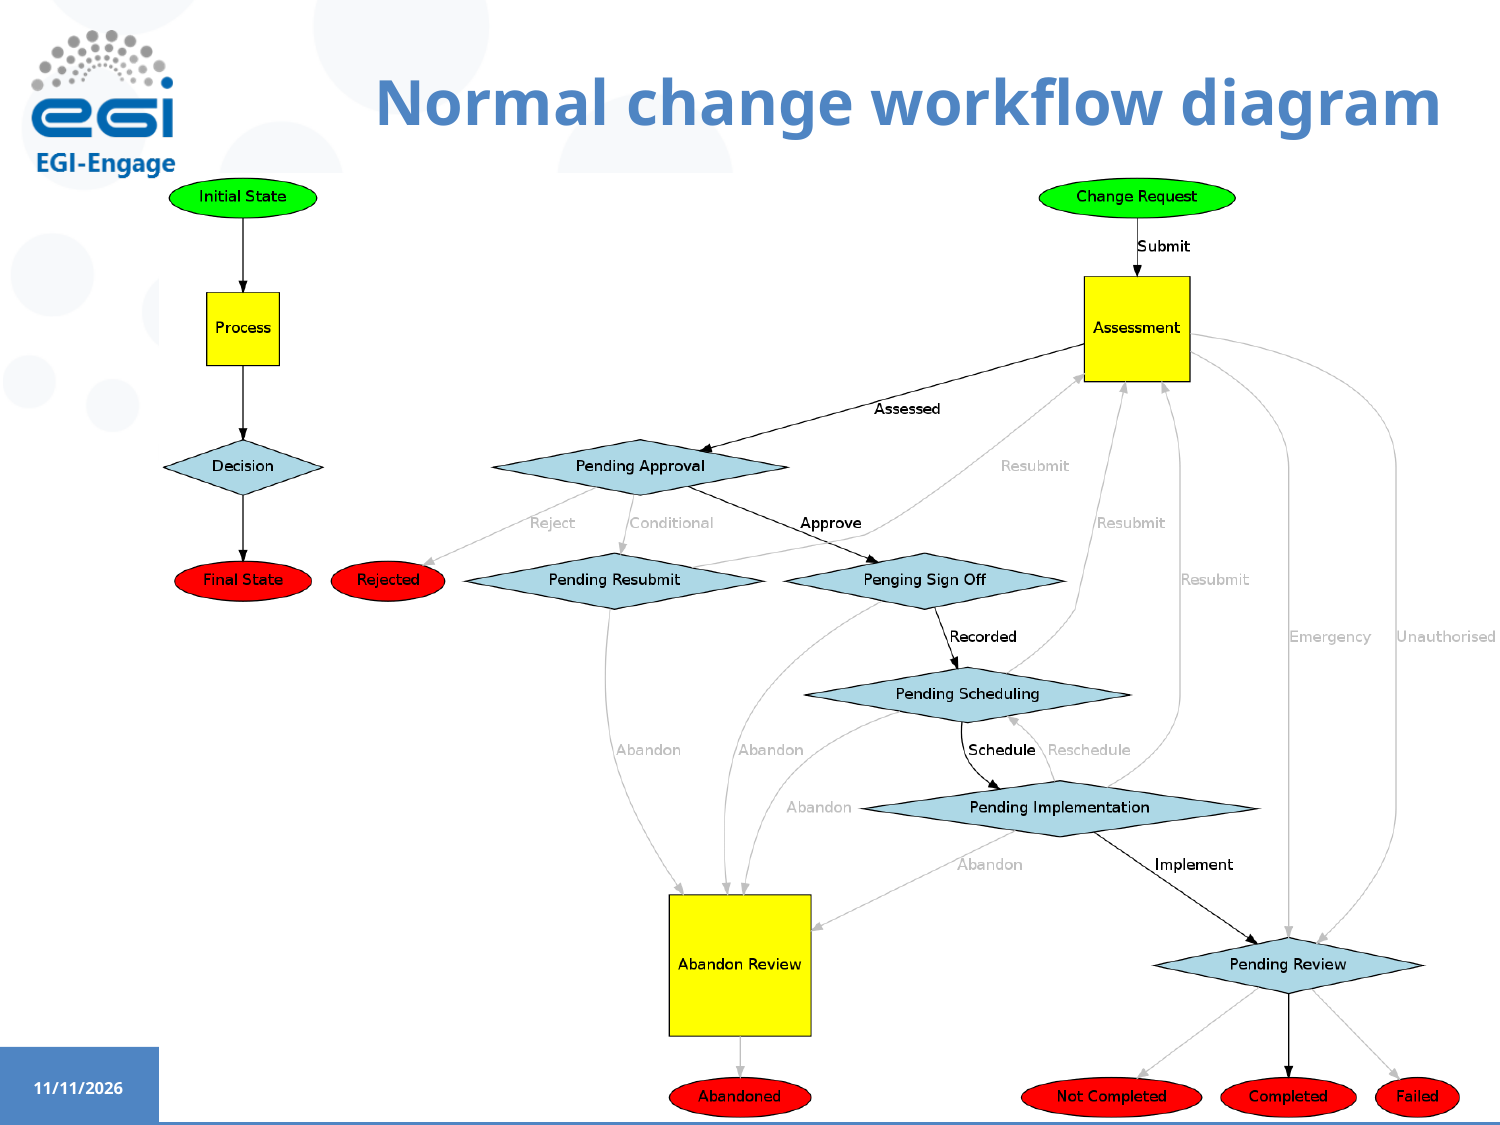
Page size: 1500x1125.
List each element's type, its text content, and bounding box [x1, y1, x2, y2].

picture [3, 0, 1500, 1122]
title Normal change workflow diagram [253, 30, 1459, 171]
